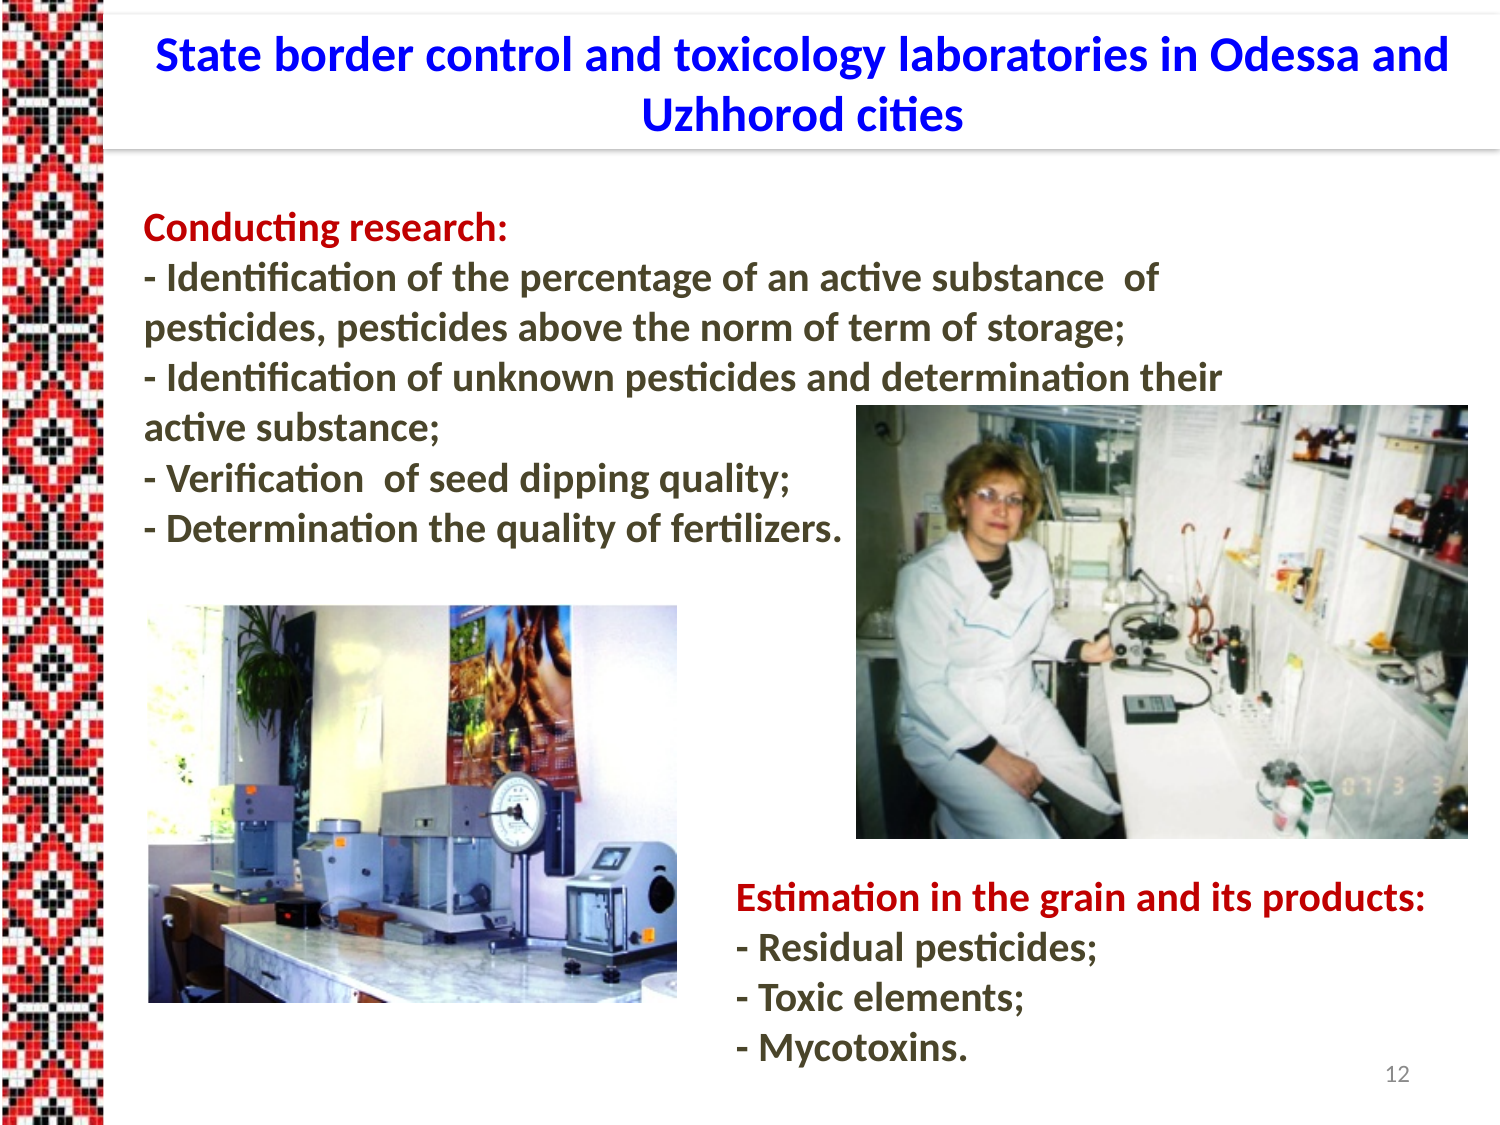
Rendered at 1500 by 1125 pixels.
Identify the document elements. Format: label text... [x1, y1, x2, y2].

picture [147, 603, 677, 1003]
picture [855, 405, 1468, 840]
text_box State border control and toxicology laboratories in Odessa and Uzhhorod cities [108, 14, 1500, 150]
slide_number 12 [1299, 1077, 1425, 1103]
picture [2, 0, 104, 1125]
text_box Conducting research: - Identification of the percentage of an active substance of pesticides, pesticides above the norm of term of storage; - Identification of unknown pesticides and determination their active substance; - Verification of seed dipping quality; - Determination the quality of fertilizers. [128, 192, 1282, 558]
text_box Estimation in the grain and its products: - Residual pesticides; - Toxic elements; - Mycotoxins. [721, 862, 1468, 1077]
